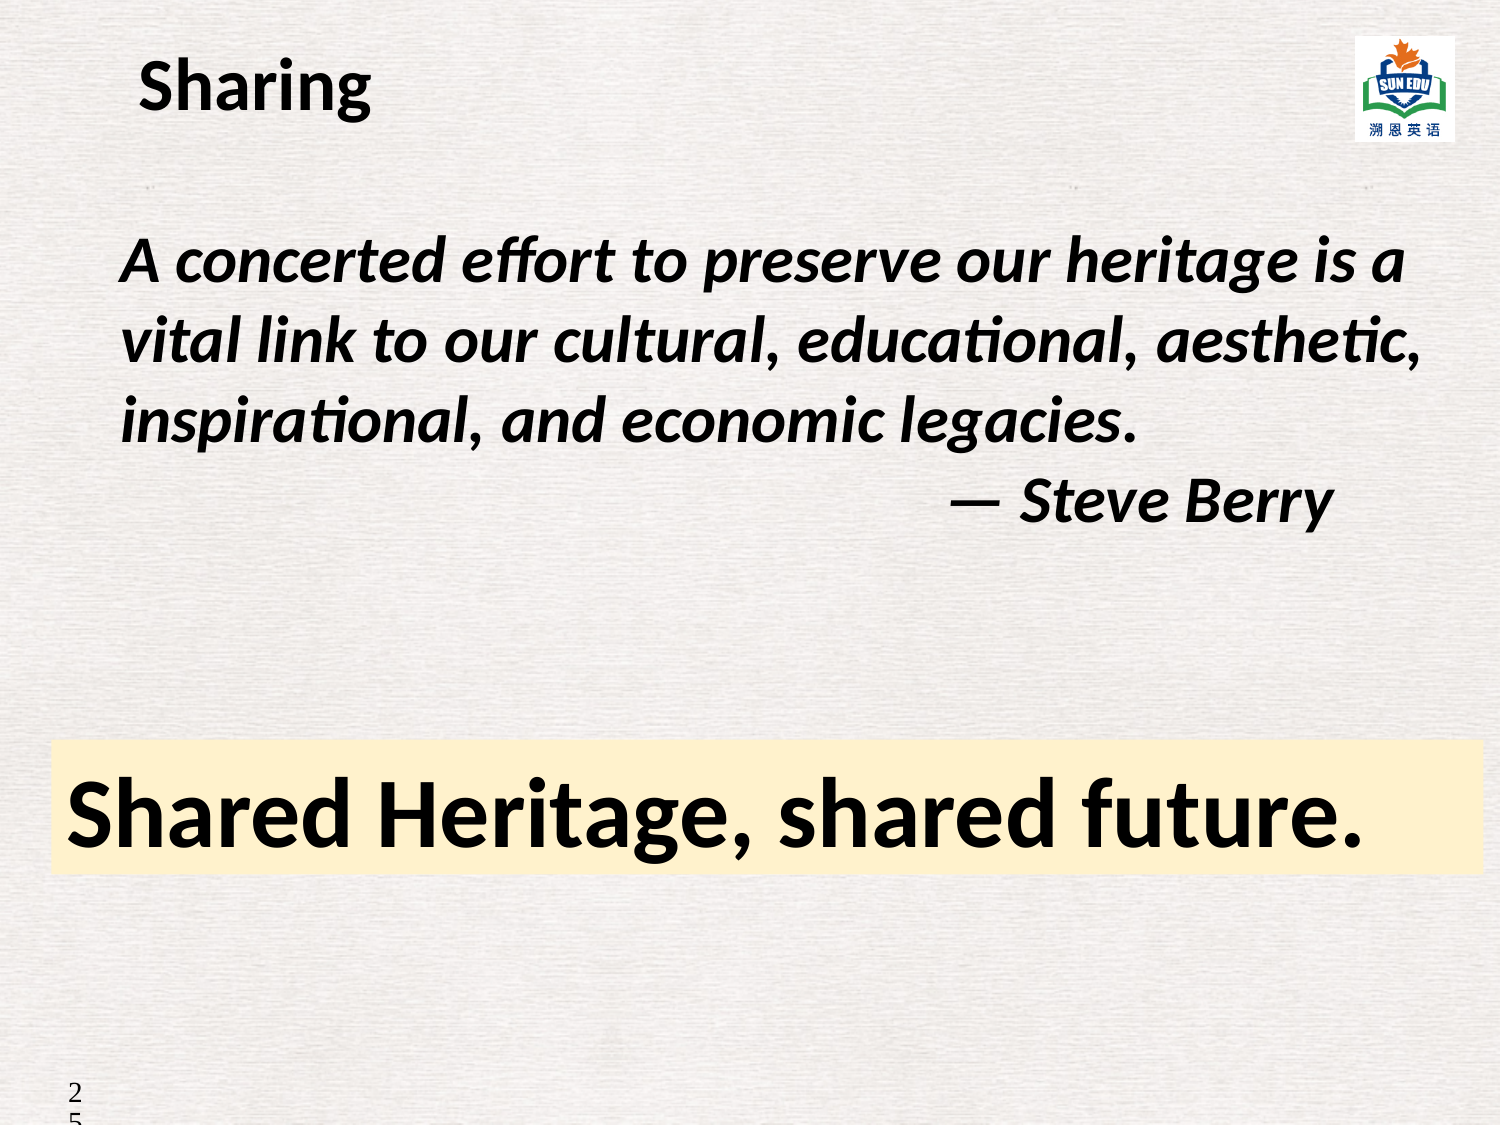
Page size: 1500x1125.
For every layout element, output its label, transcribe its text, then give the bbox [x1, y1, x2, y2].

text_box A concerted effort to preserve our heritage is a vital link to our cultural, educational, aesthetic, inspirational, and economic legacies. — Steve Berry [105, 208, 1457, 543]
picture [0, 0, 1500, 1125]
text_box Shared Heritage, shared future. [51, 739, 1484, 875]
text_box Sharing [123, 28, 455, 134]
